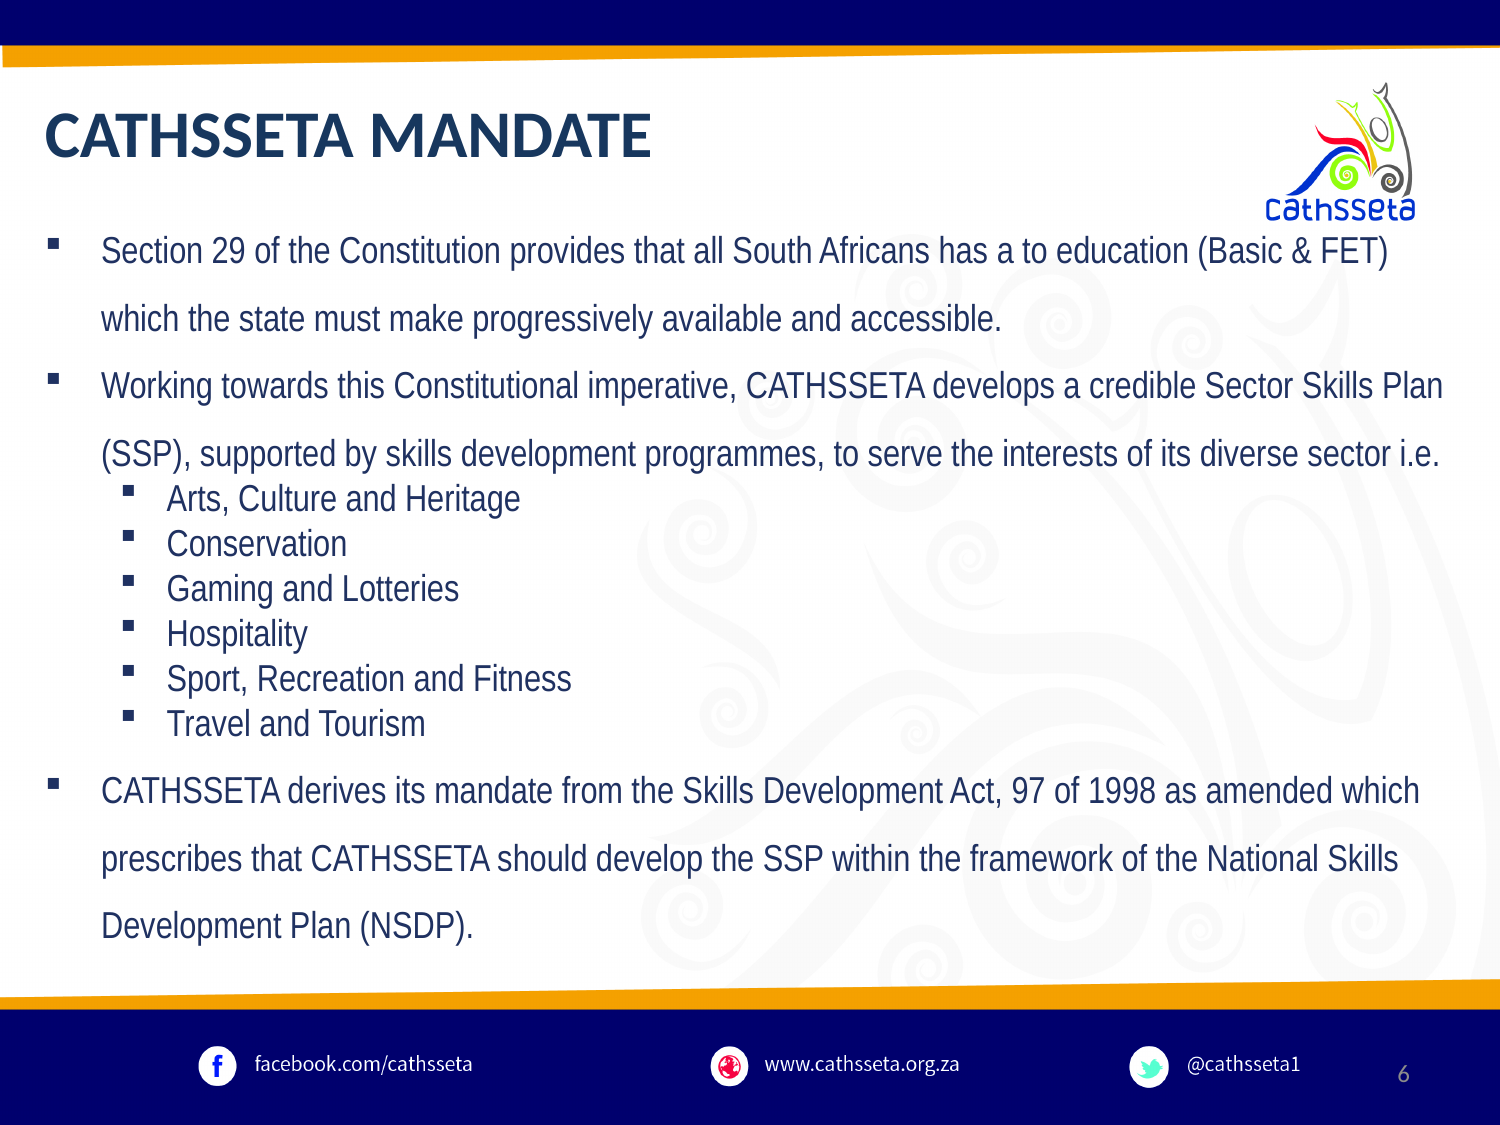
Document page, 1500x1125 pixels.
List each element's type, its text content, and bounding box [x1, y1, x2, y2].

text_box CATHSSETA MANDATE [29, 83, 1474, 235]
slide_number 6 [1074, 1042, 1425, 1103]
picture [0, 0, 1500, 1125]
text_box Section 29 of the Constitution provides that all South Africans has a to education (Basic & FET) which the state must make progressively available and accessible. Working towards this Constitutional imperative, CATHSSETA develops a credible Sector Skills Plan (SSP), supported by skills development programmes, to serve the interests of its diverse sector i.e. Arts, Culture and Heritage Conservation Gaming and Lotteries Hospitality Sport, Recreation and Fitness Travel and Tourism CATHSSETA derives its mandate from the Skills Development Act, 97 of 1998 as amended which prescribes that CATHSSETA should develop the SSP within the framework of the National Skills Development Plan (NSDP). [29, 196, 1483, 954]
